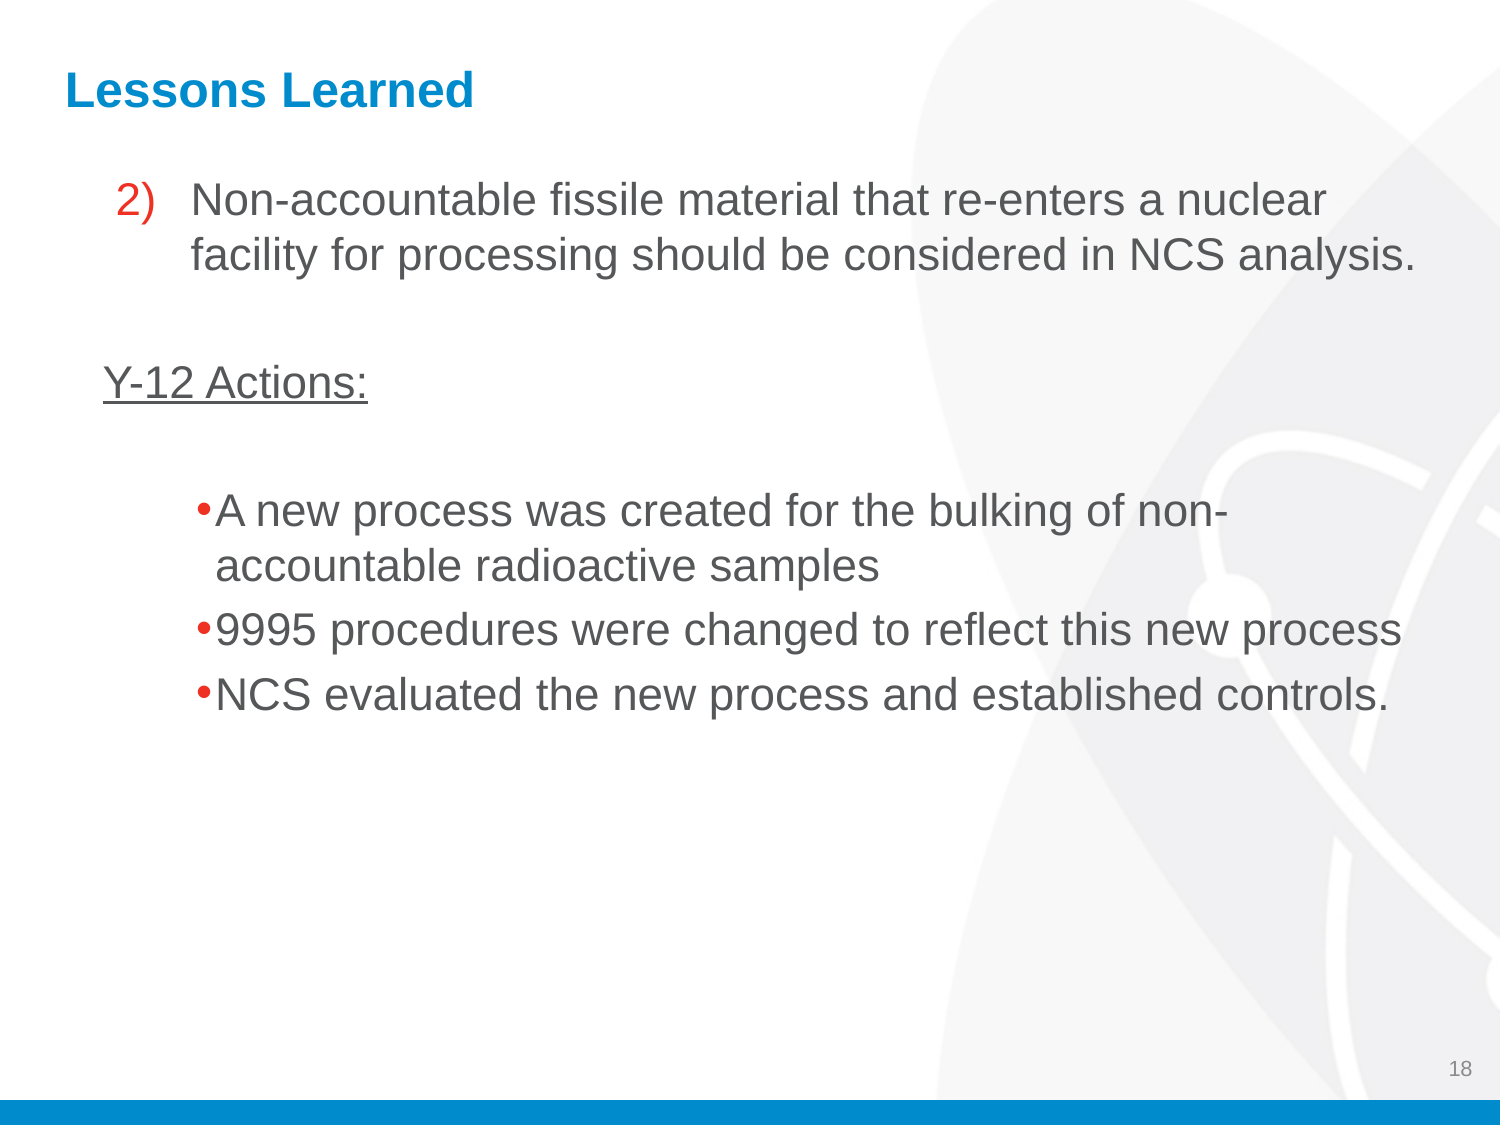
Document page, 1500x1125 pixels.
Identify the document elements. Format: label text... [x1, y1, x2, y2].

slide_number 18 [1412, 1037, 1488, 1098]
picture [0, 0, 1500, 1099]
text_box Non-accountable fissile material that re-enters a nuclear facility for processing should be considered in NCS analysis. Y-12 Actions: A new process was created for the bulking of non-accountable radioactive samples 9995 procedures were changed to reflect this new process NCS evaluated the new process and established controls. [40, 162, 1438, 1000]
text_box Lessons Learned [50, 50, 1450, 148]
